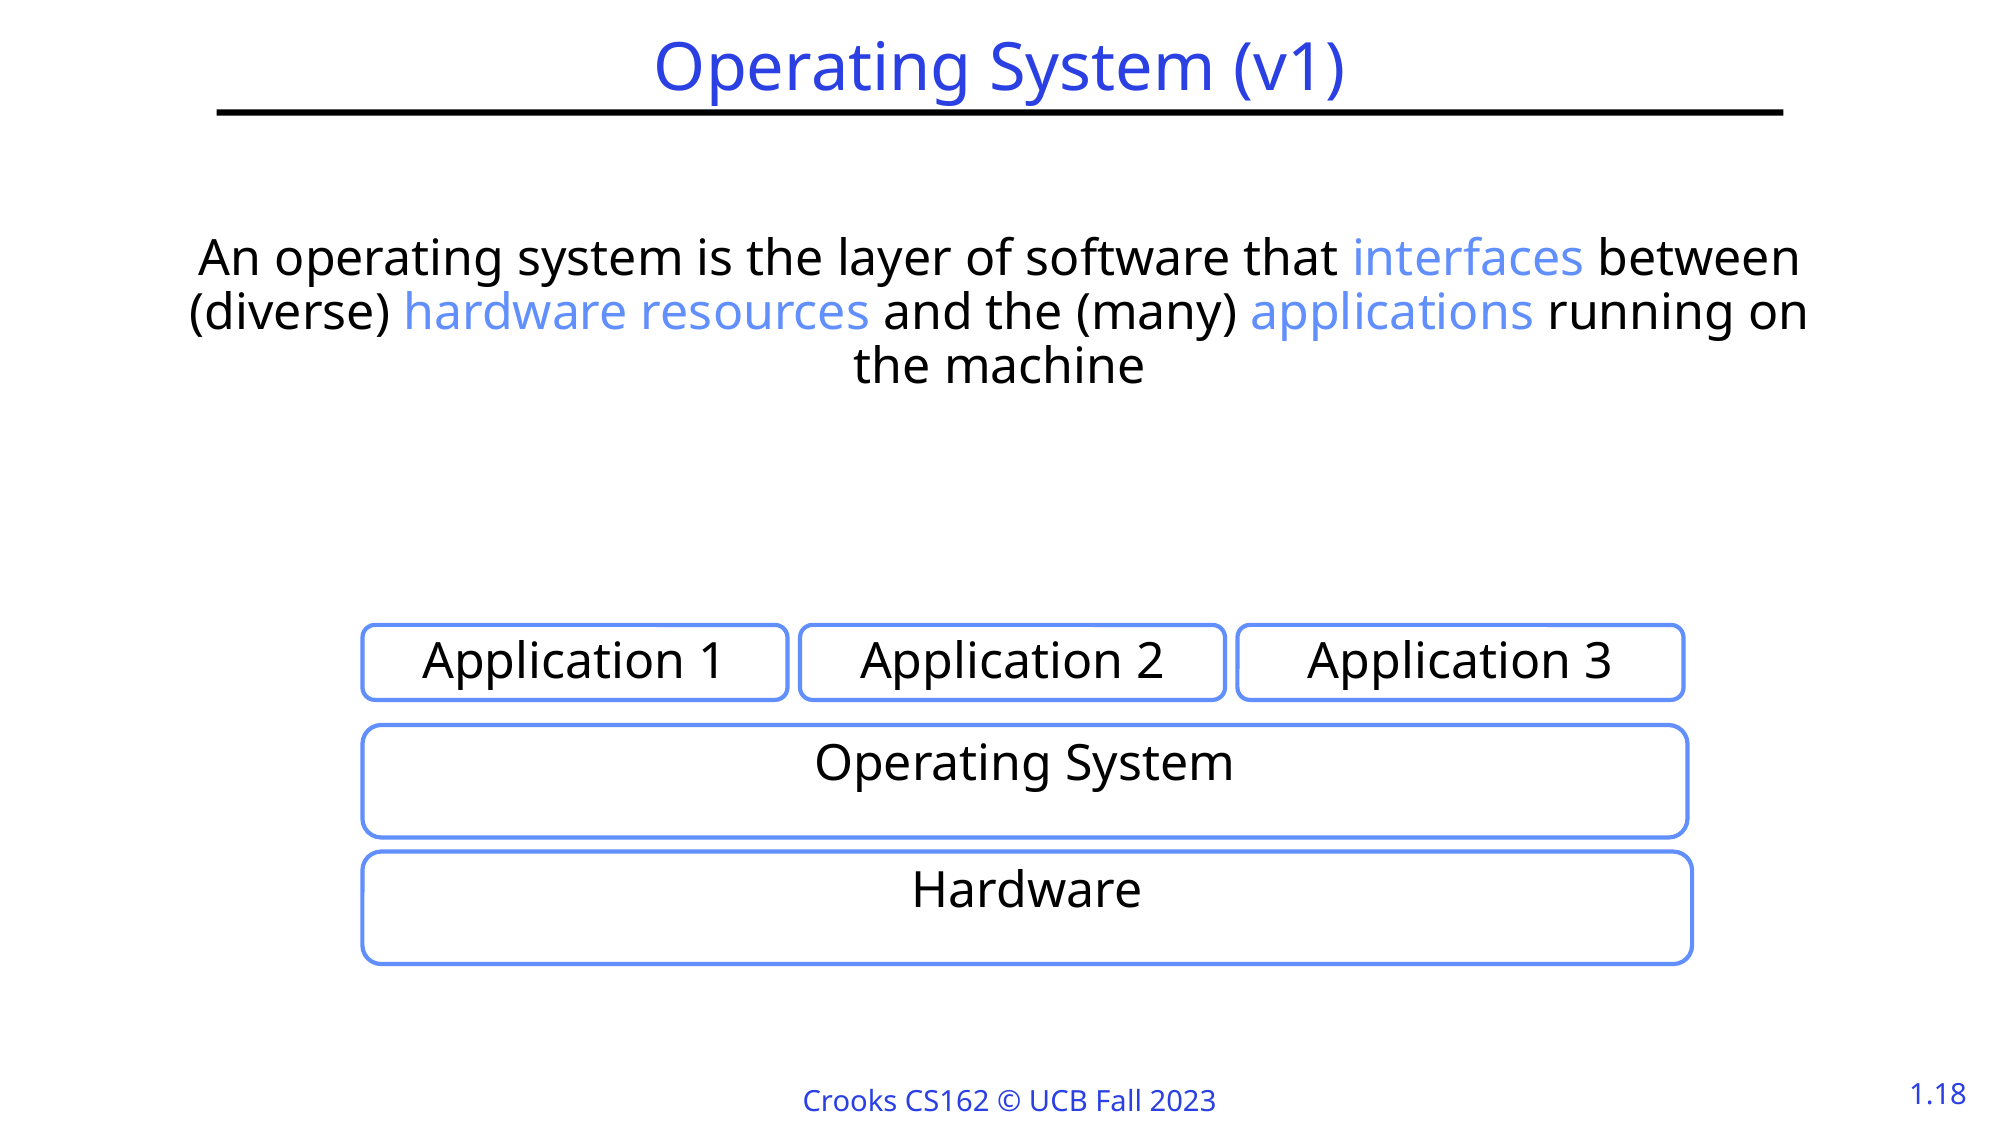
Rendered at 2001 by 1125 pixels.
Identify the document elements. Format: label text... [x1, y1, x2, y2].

title Operating System (v1) [216, 24, 1784, 113]
list An operating system is the layer of software that interfaces between (diverse) hardware resources and the (many) applications running on the machine [133, 224, 1867, 988]
